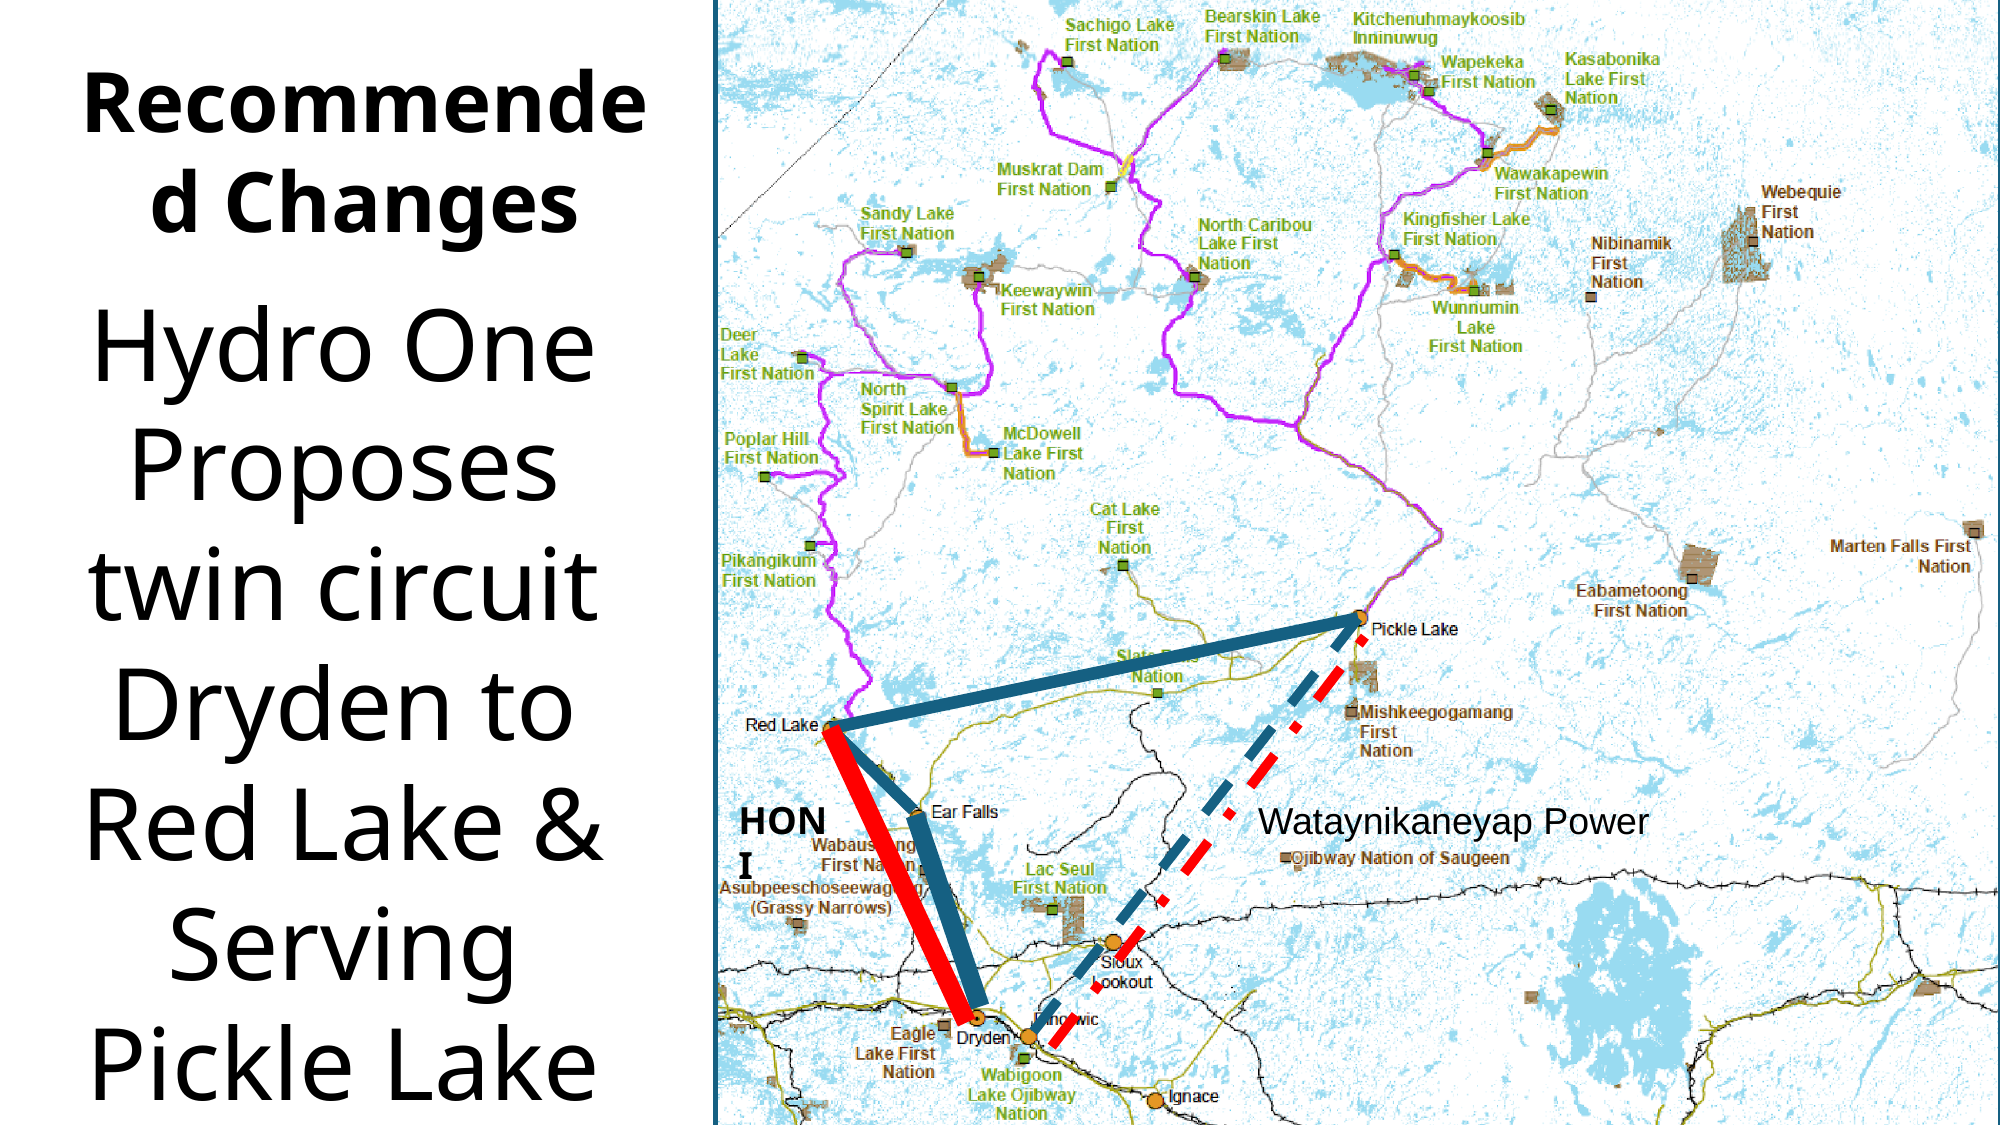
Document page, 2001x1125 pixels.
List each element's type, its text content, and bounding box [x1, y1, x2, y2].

text_box Hydro One Proposes twin circuit Dryden to Red Lake & Serving Pickle Lake [30, 273, 657, 1125]
picture [717, 0, 1999, 1125]
text_box Recommended Changes [51, 42, 678, 257]
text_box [1051, 629, 1371, 1048]
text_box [1032, 617, 1359, 1033]
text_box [829, 727, 968, 1023]
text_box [829, 617, 1032, 729]
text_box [968, 814, 981, 1008]
